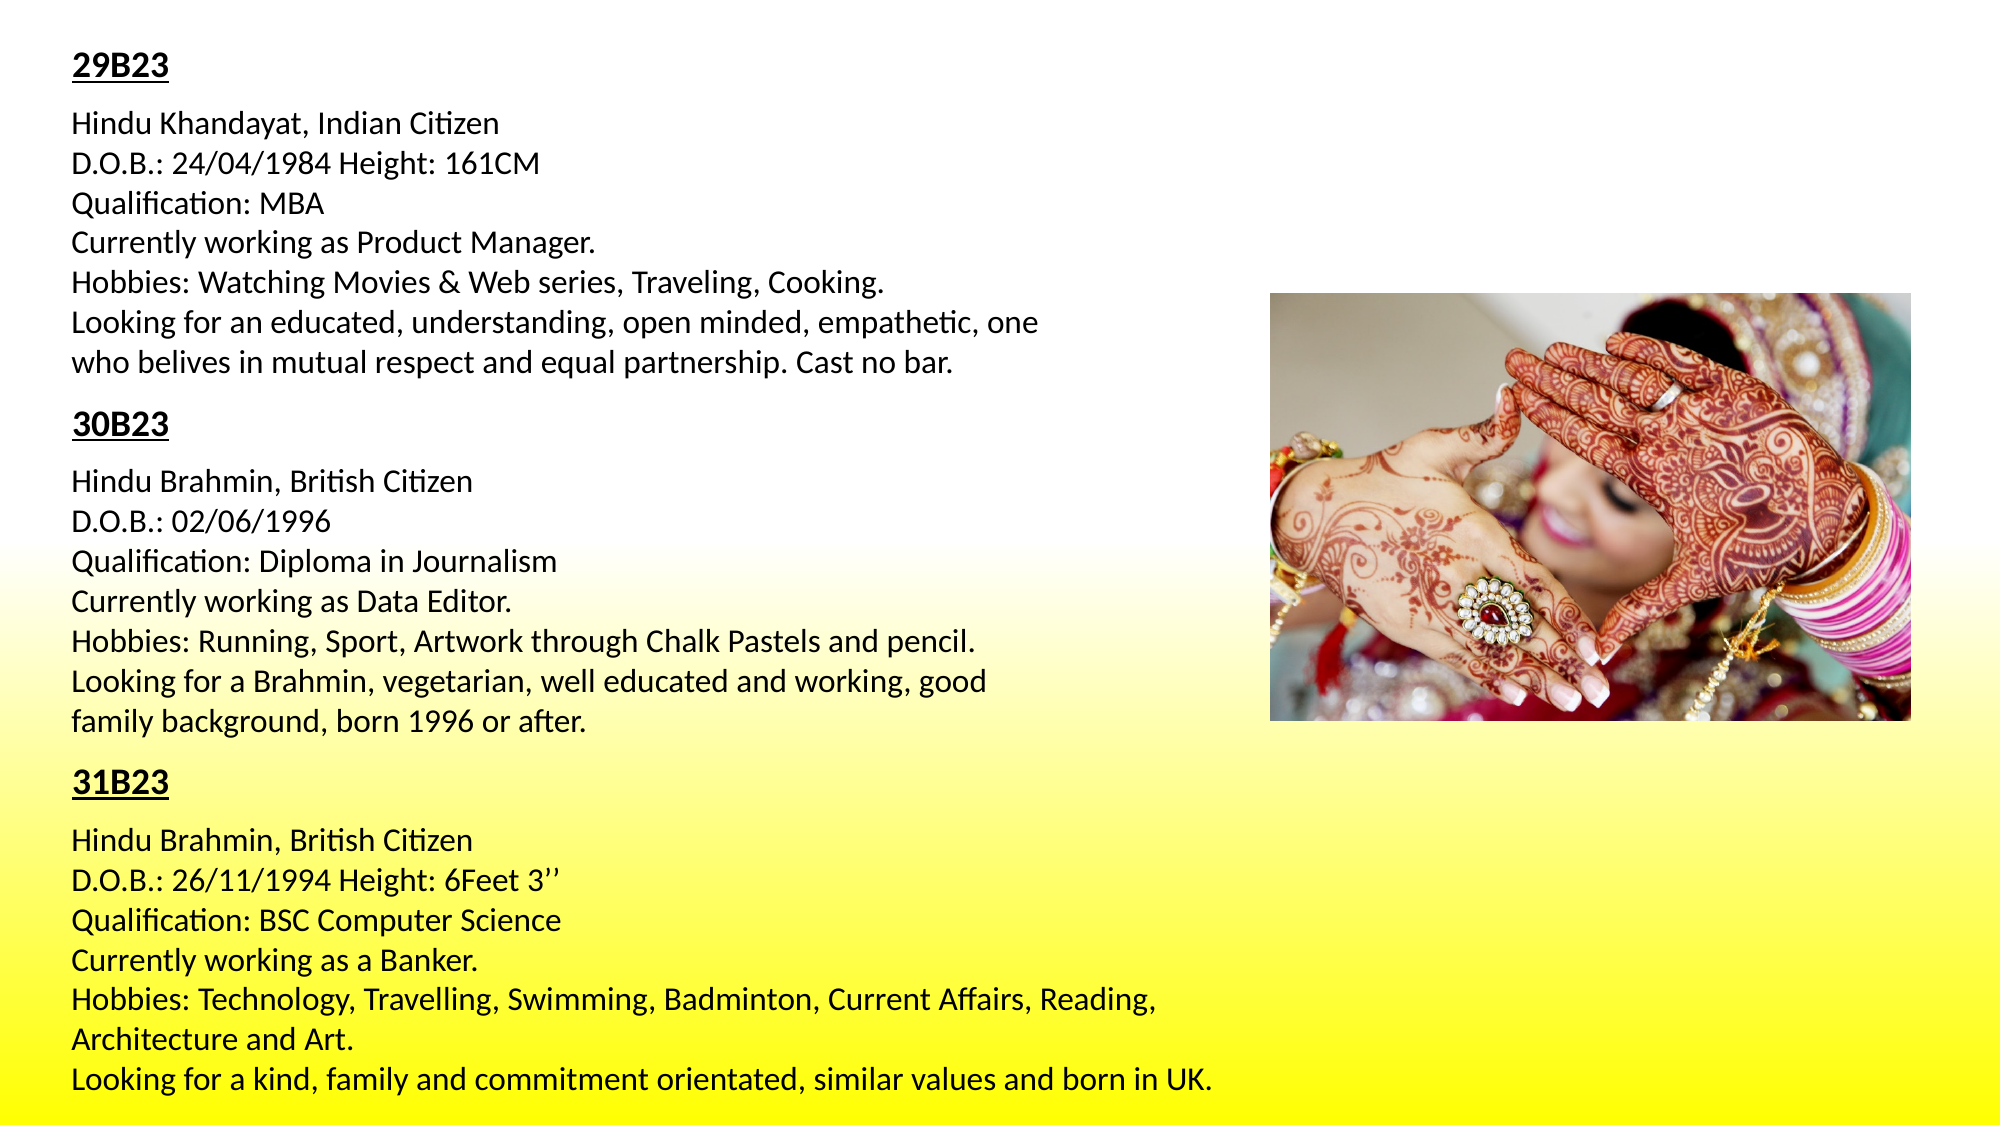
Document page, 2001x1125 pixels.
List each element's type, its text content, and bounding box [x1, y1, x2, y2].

text_box 31B23 [57, 749, 185, 810]
text_box 29B23 [57, 33, 185, 93]
text_box Hindu Brahmin, British Citizen D.O.B.: 02/06/1996 Qualification: Diploma in Journalism Currently working as Data Editor. Hobbies: Running, Sport, Artwork through Chalk Pastels and pencil. Looking for a Brahmin, vegetarian, well educated and working, good family background, born 1996 or after. [56, 452, 1057, 747]
text_box 30B23 [57, 391, 185, 452]
text_box Hindu Khandayat, Indian Citizen D.O.B.: 24/04/1984 Height: 161CM Qualification: MBA Currently working as Product Manager. Hobbies: Watching Movies & Web series, Traveling, Cooking. Looking for an educated, understanding, open minded, empathetic, one who belives in mutual respect and equal partnership. Cast no bar. [56, 93, 1057, 388]
text_box Hindu Brahmin, British Citizen D.O.B.: 26/11/1994 Height: 6Feet 3’’ Qualification: BSC Computer Science Currently working as a Banker. Hobbies: Technology, Travelling, Swimming, Badminton, Current Affairs, Reading, Architecture and Art. Looking for a kind, family and commitment orientated, similar values and born in UK. [56, 810, 1248, 1105]
picture [1270, 293, 1911, 721]
